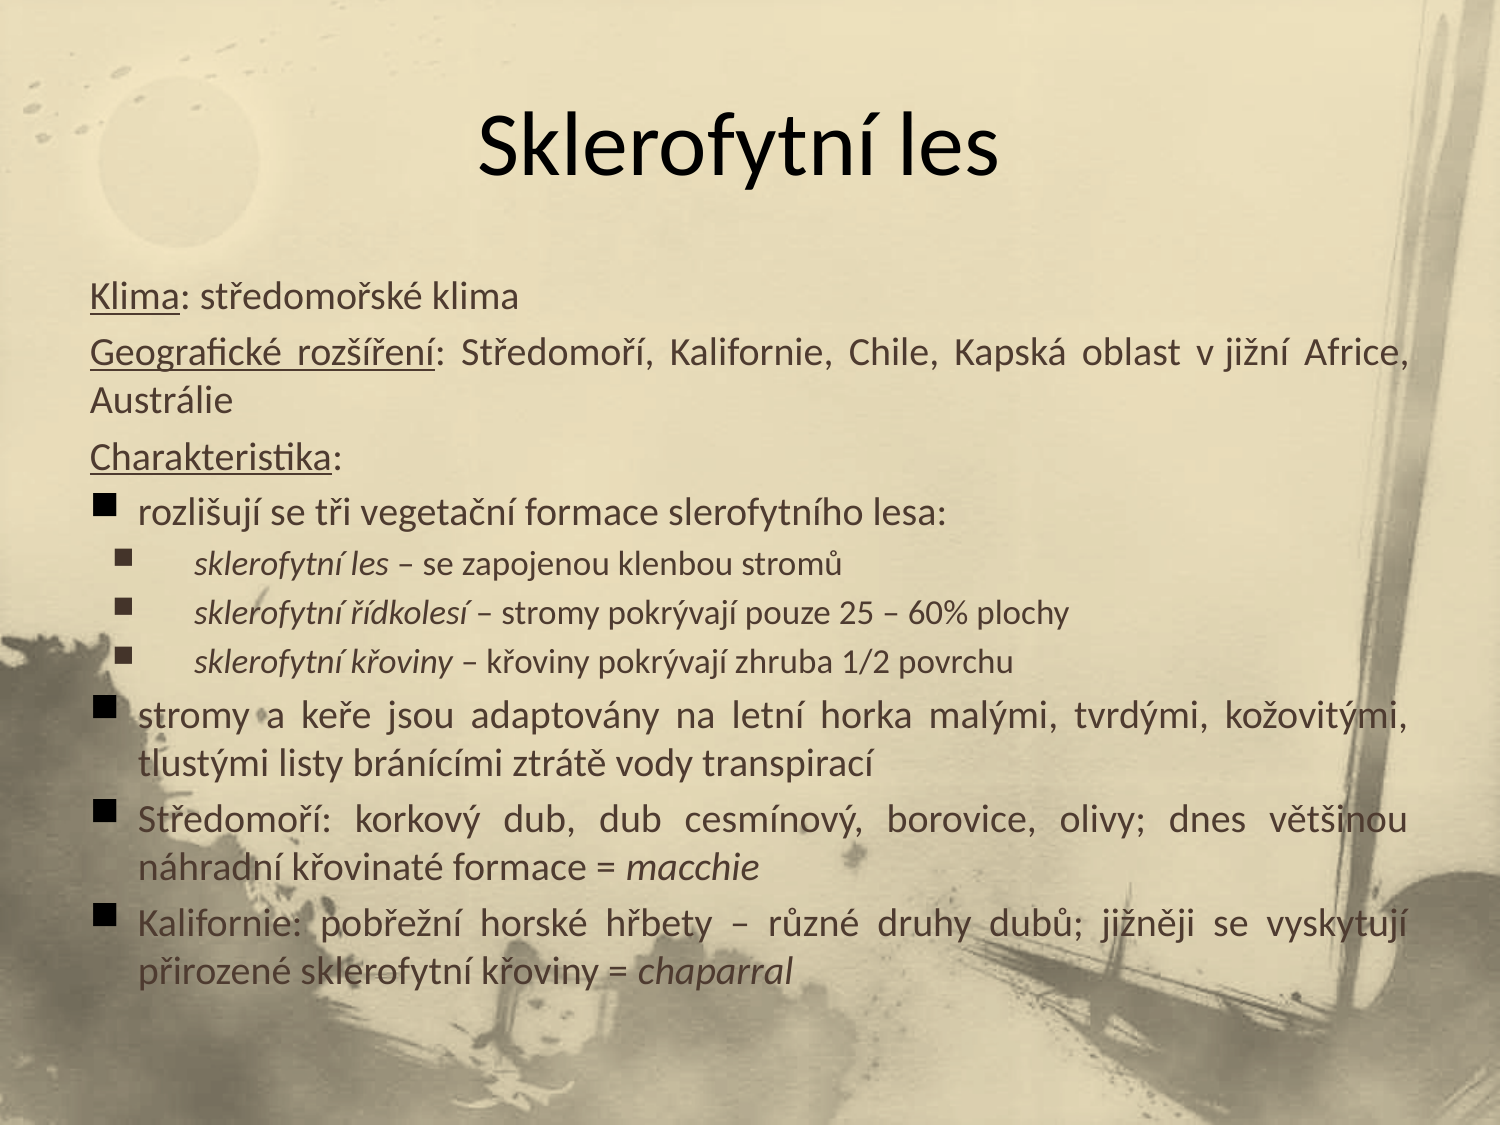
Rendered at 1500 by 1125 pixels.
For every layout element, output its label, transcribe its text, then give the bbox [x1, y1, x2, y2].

list Klima: středomořské klima Geografické rozšíření: Středomoří, Kalifornie, Chile, Kapská oblast v jižní Africe, Austrálie Charakteristika: rozlišují se tři vegetační formace slerofytního lesa: sklerofytní les – se zapojenou klenbou stromů sklerofytní řídkolesí – stromy pokrývají pouze 25 – 60% plochy sklerofytní křoviny – křoviny pokrývají zhruba 1/2 povrchu stromy a keře jsou adaptovány na letní horka malými, tvrdými, kožovitými, tlustými listy bránícími ztrátě vody transpirací Středomoří: korkový dub, dub cesmínový, borovice, olivy; dnes většinou náhradní křovinaté formace = macchie Kalifornie: pobřežní horské hřbety – různé druhy dubů; jižněji se vyskytují přirozené sklerofytní křoviny = chaparral [75, 262, 1425, 1005]
title Sklerofytní les [75, 45, 1425, 233]
